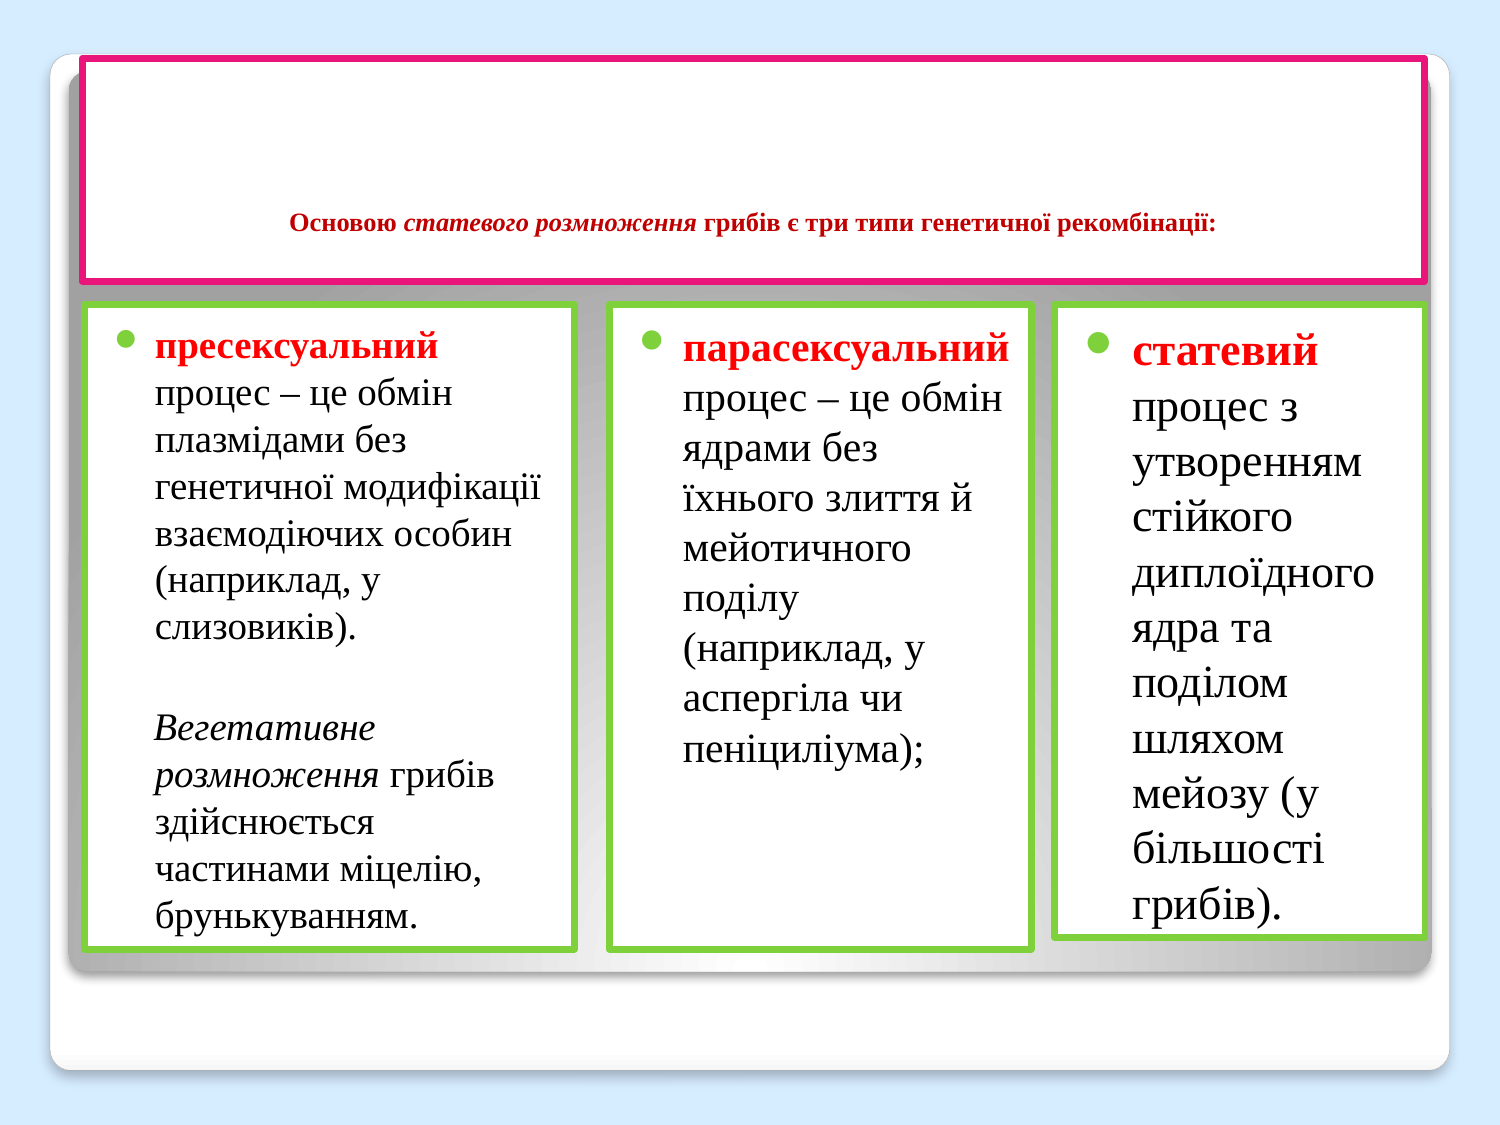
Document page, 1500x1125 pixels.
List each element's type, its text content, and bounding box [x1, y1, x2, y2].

title Основою статевого розмноження грибів є три типи генетичної рекомбінації: [79, 55, 1428, 285]
text_box парасексуальний процес – це обмін ядрами без їхнього злиття й мейотичного поділу (наприклад, у аспергіла чи пеніциліума); [606, 301, 1035, 953]
list пресексуальний процес – це обмін плазмідами без генетичної модифікації взаємодіючих особин (наприклад, у слизовиків). Вегетативне розмноження грибів здійснюється частинами міцелію, брунькуванням. [81, 301, 578, 953]
list статевий процес з утворенням стійкого диплоїдного ядра та поділом шляхом мейозу (у більшості грибів). [1051, 301, 1428, 941]
